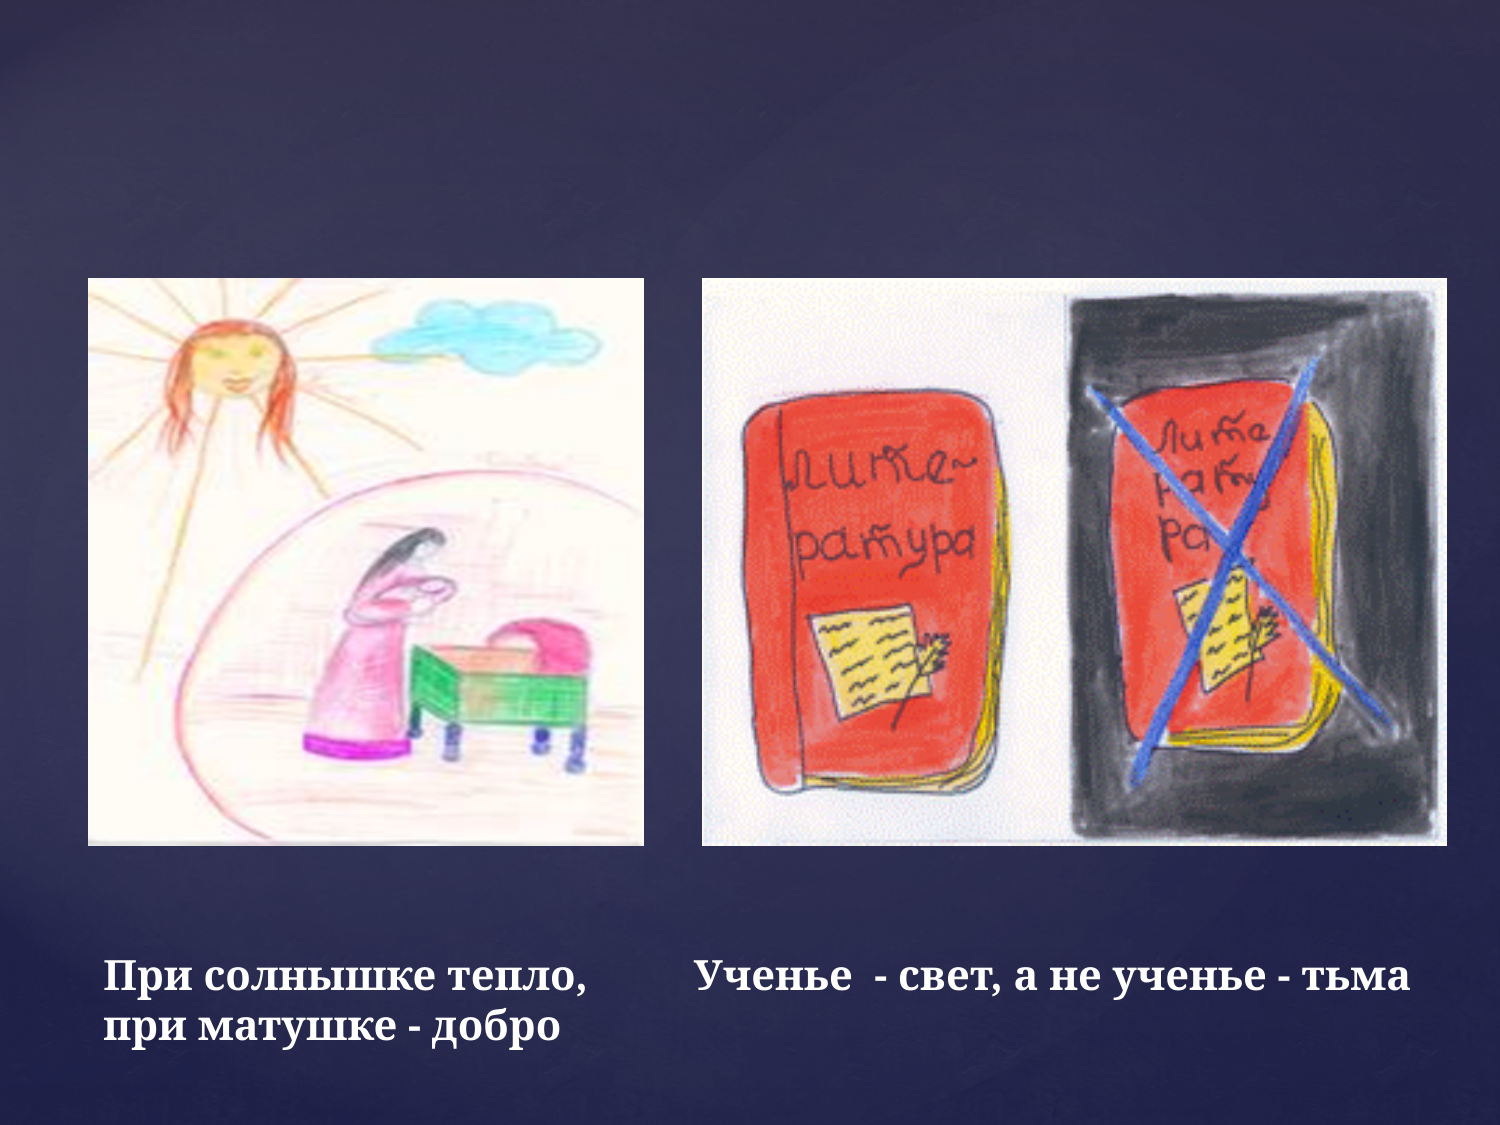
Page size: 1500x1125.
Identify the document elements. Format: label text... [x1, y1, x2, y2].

text_box Ученье - свет, а не ученье - тьма [680, 941, 1447, 1007]
picture [702, 278, 1448, 847]
text_box При солнышке тепло, при матушке - добро [88, 941, 680, 1057]
picture [87, 278, 645, 847]
